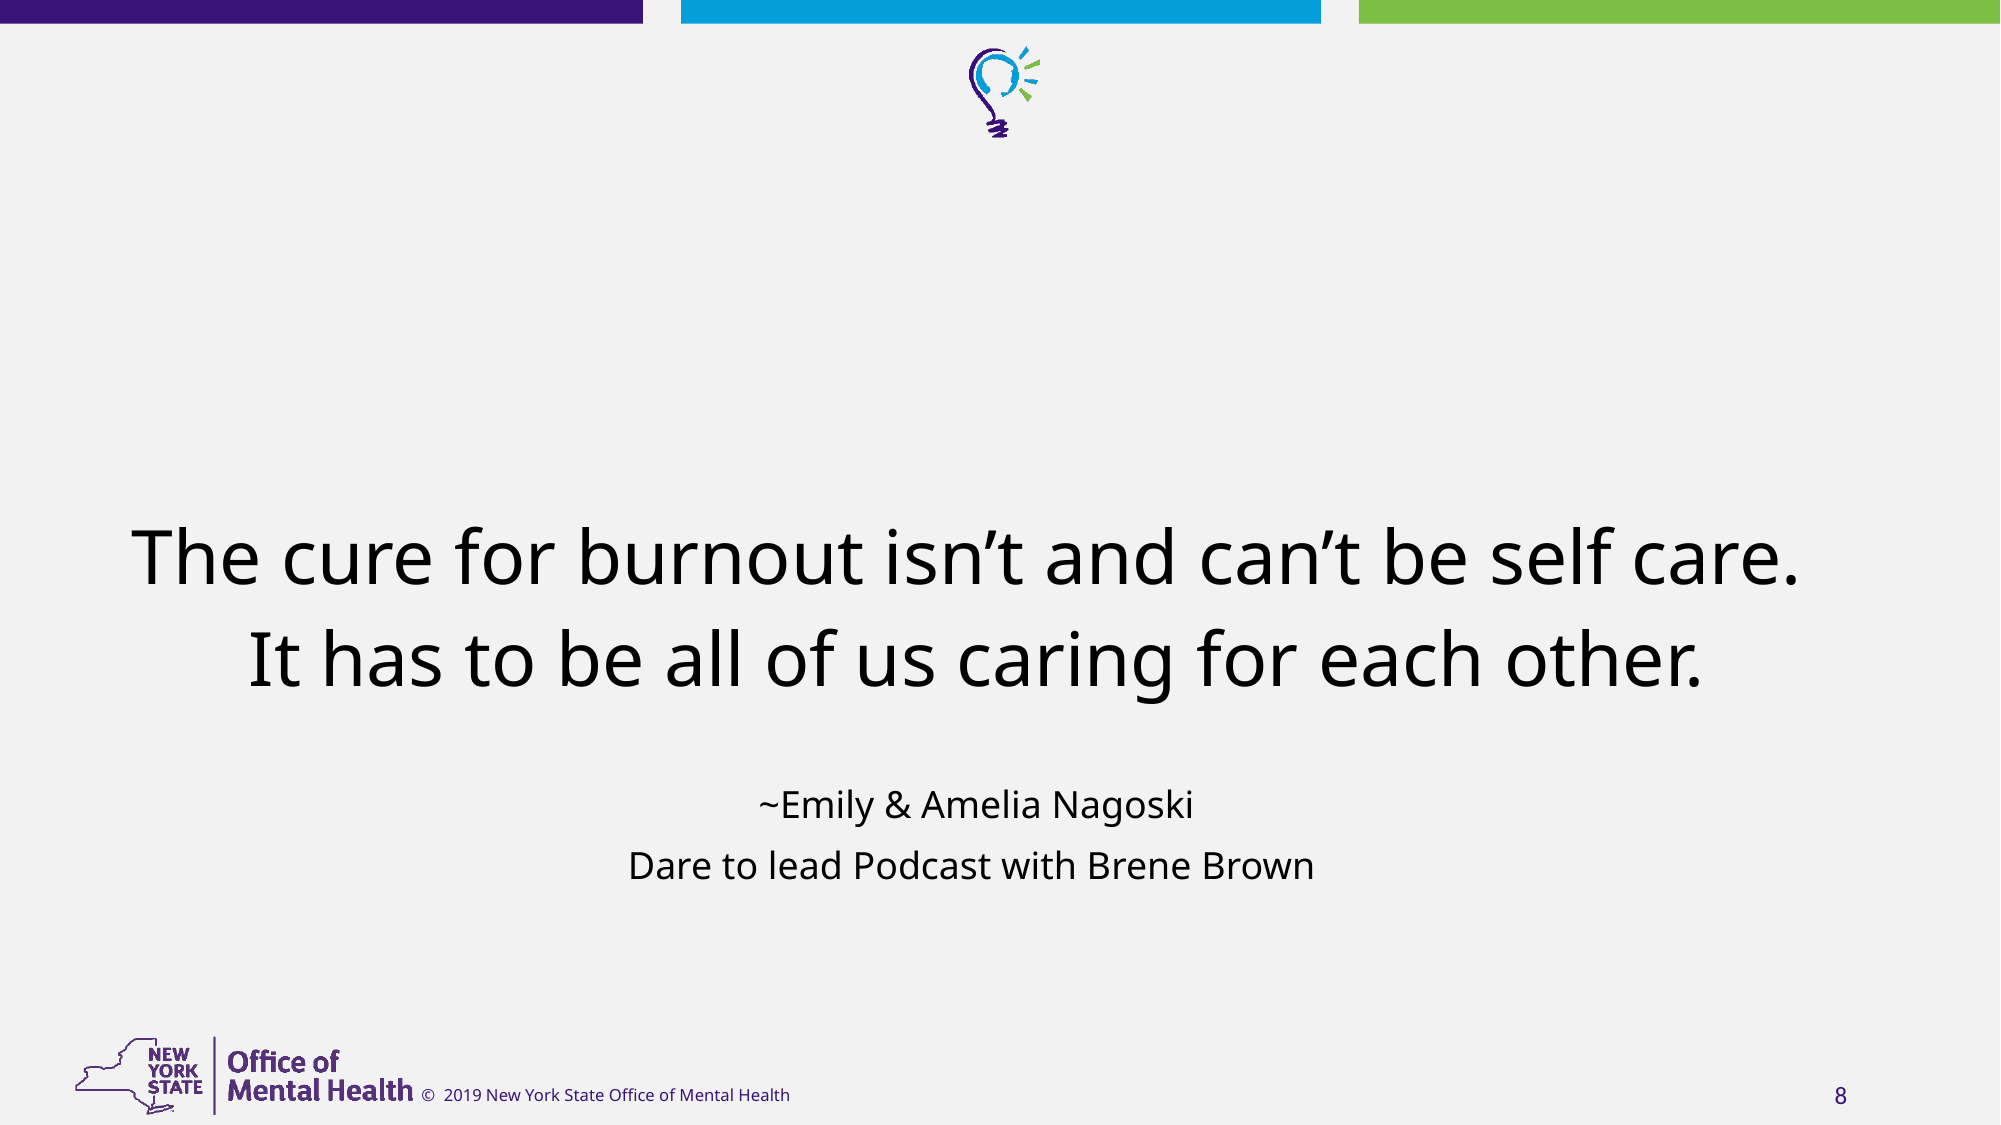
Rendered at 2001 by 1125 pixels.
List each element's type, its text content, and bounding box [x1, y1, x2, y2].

picture [949, 26, 1051, 157]
list The cure for burnout isn’t and can’t be self care. It has to be all of us caring for each other. ~Emily & Amelia Nagoski Dare to lead Podcast with Brene Brown [91, 299, 1863, 1080]
picture [71, 1032, 417, 1119]
